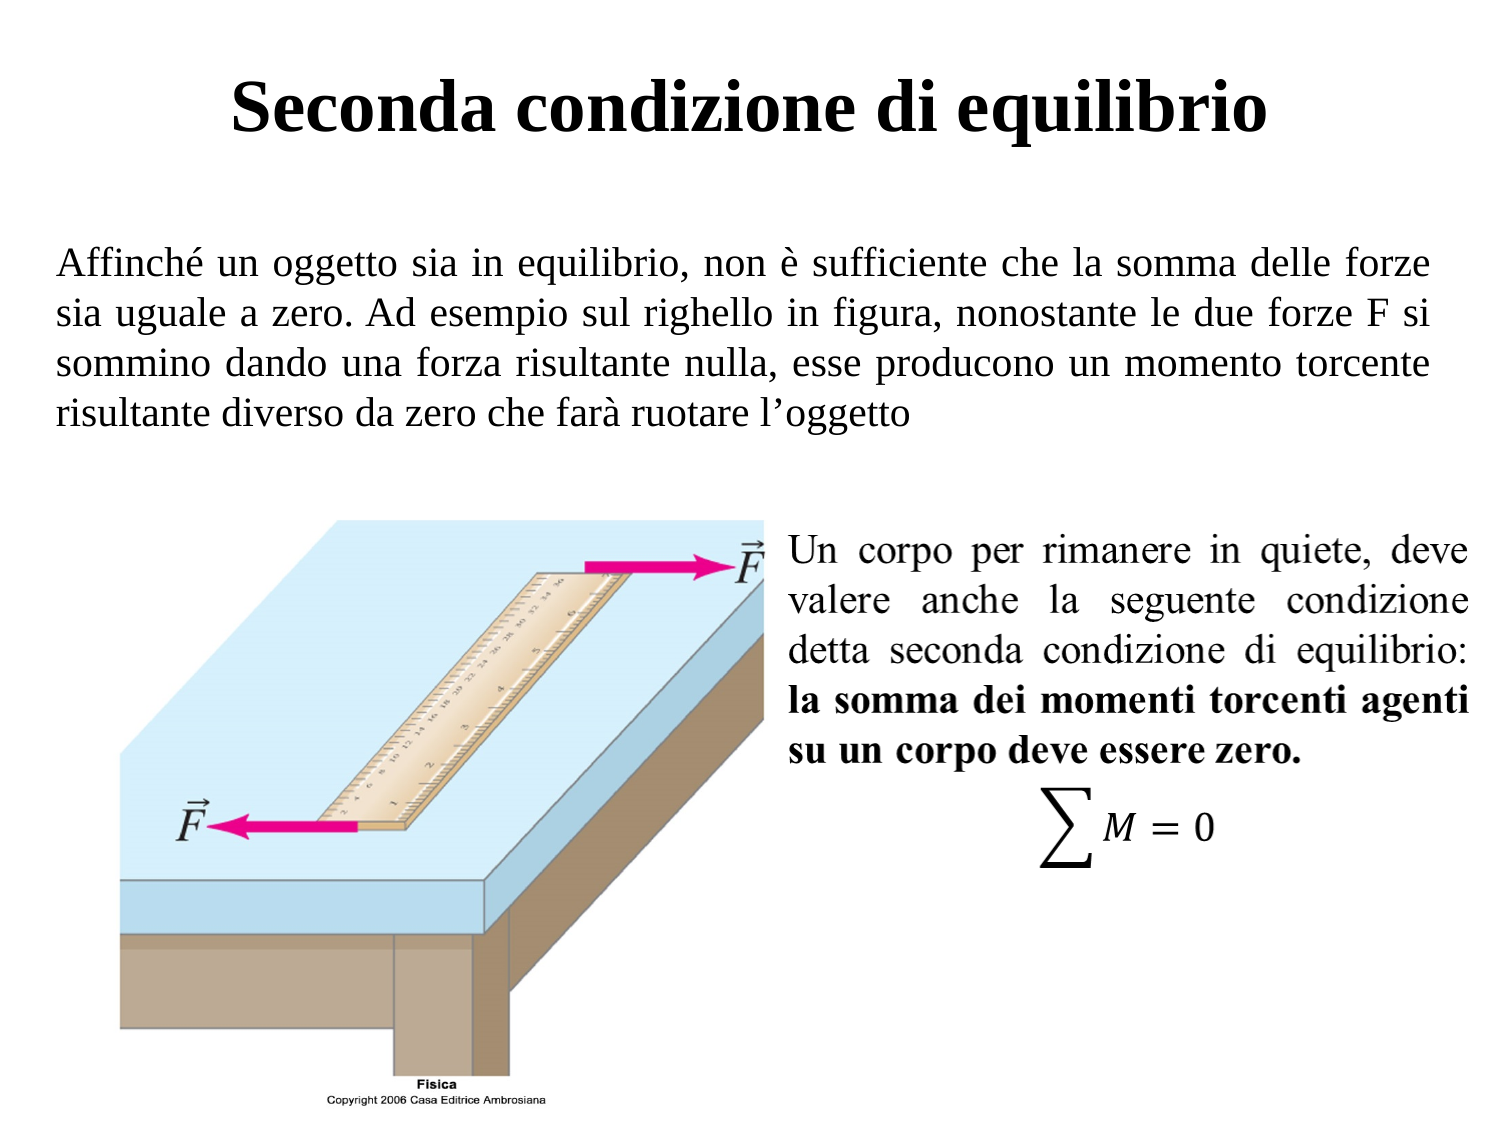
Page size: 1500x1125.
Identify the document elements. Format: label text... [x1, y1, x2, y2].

text_box Affinché un oggetto sia in equilibrio, non è sufficiente che la somma delle forze sia uguale a zero. Ad esempio sul righello in figura, nonostante le due forze F si sommino dando una forza risultante nulla, esse producono un momento torcente risultante diverso da zero che farà ruotare l’oggetto [41, 227, 1447, 443]
picture [15, 486, 857, 1118]
title Seconda condizione di equilibrio [112, 7, 1388, 195]
text_box [860, 515, 1483, 906]
